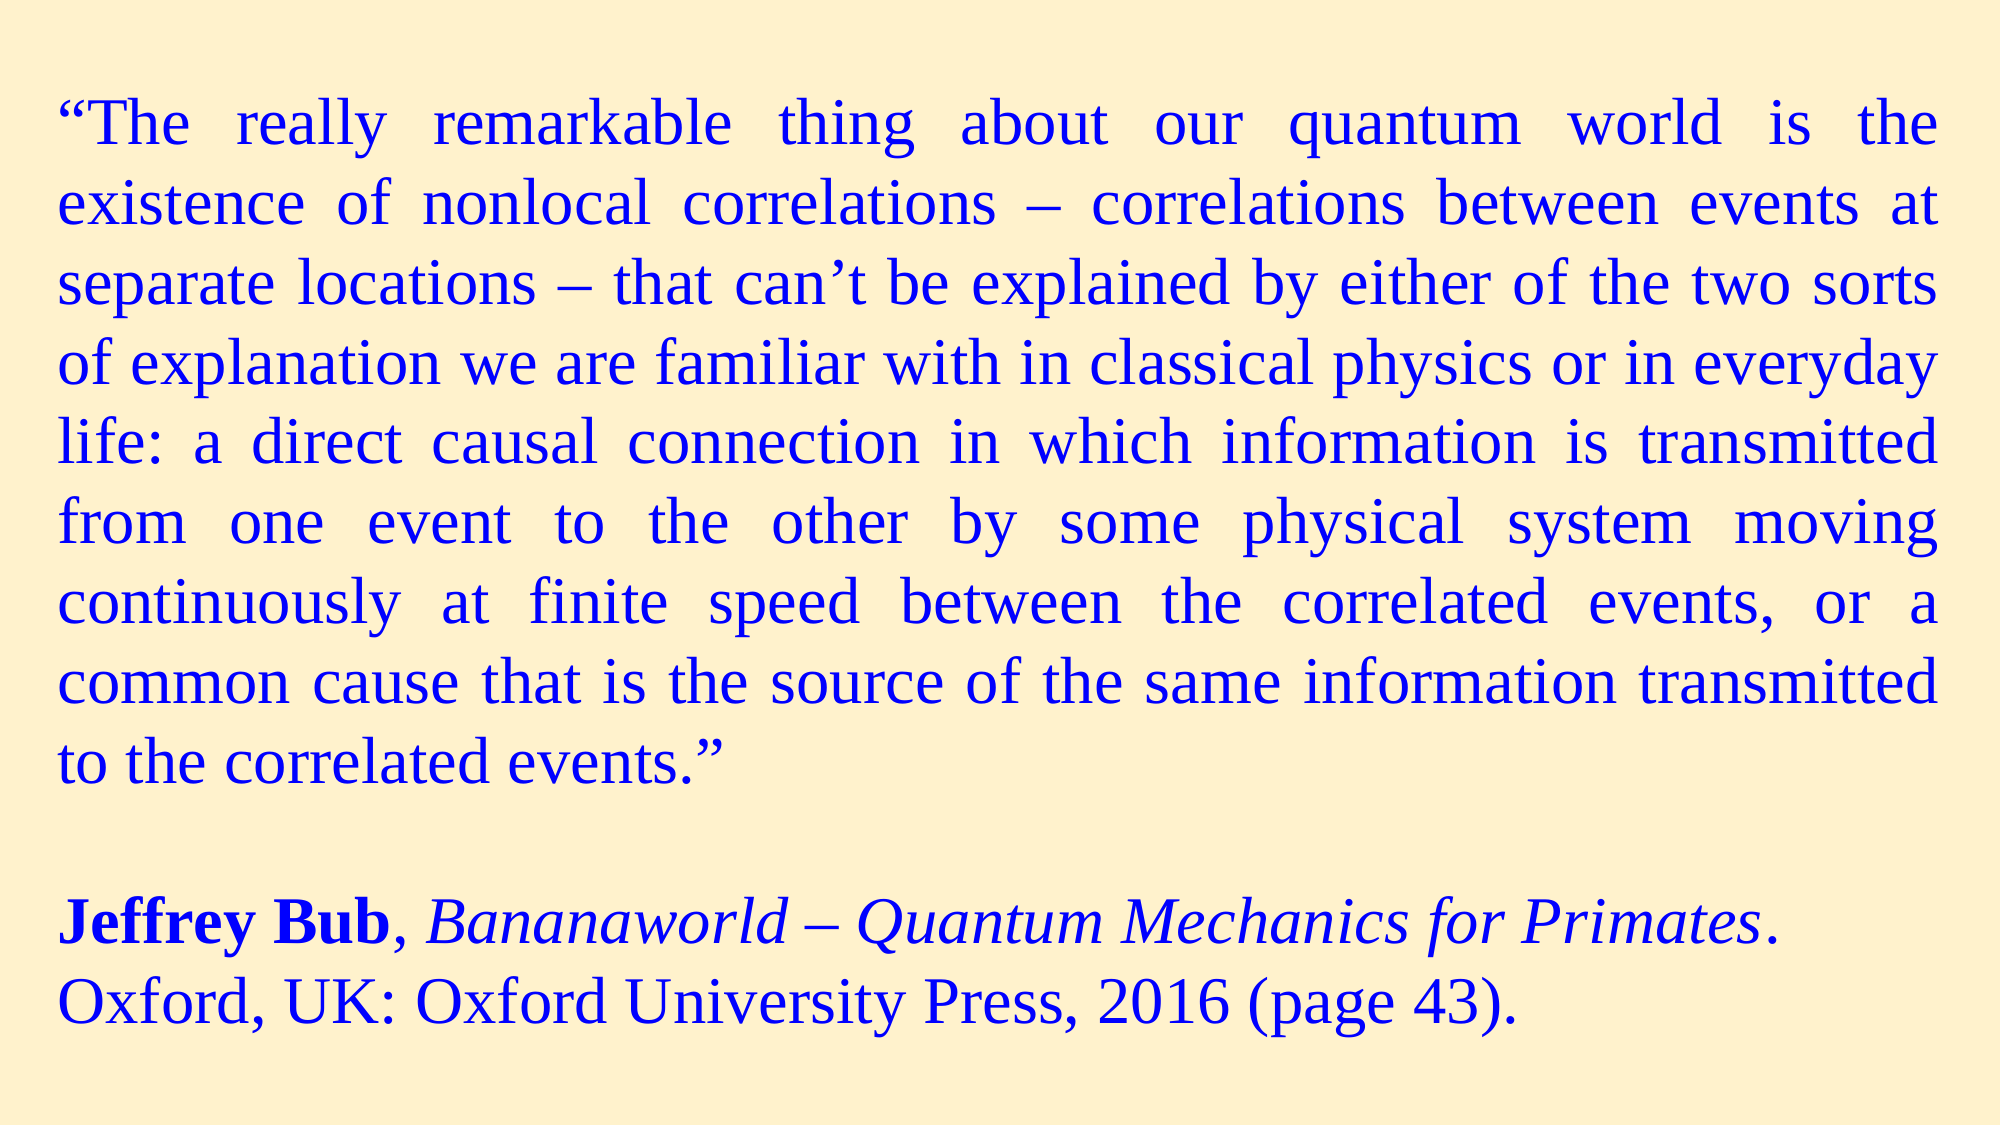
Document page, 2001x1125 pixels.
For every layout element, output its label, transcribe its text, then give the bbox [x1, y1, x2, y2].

text_box “The really remarkable thing about our quantum world is the existence of nonlocal correlations – correlations between events at separate locations – that can’t be explained by either of the two sorts of explanation we are familiar with in classical physics or in everyday life: a direct causal connection in which information is transmitted from one event to the other by some physical system moving continuously at finite speed between the correlated events, or a common cause that is the source of the same information transmitted to the correlated events.” Jeffrey Bub, Bananaworld – Quantum Mechanics for Primates. Oxford, UK: Oxford University Press, 2016 (page 43). [42, 70, 1958, 1045]
